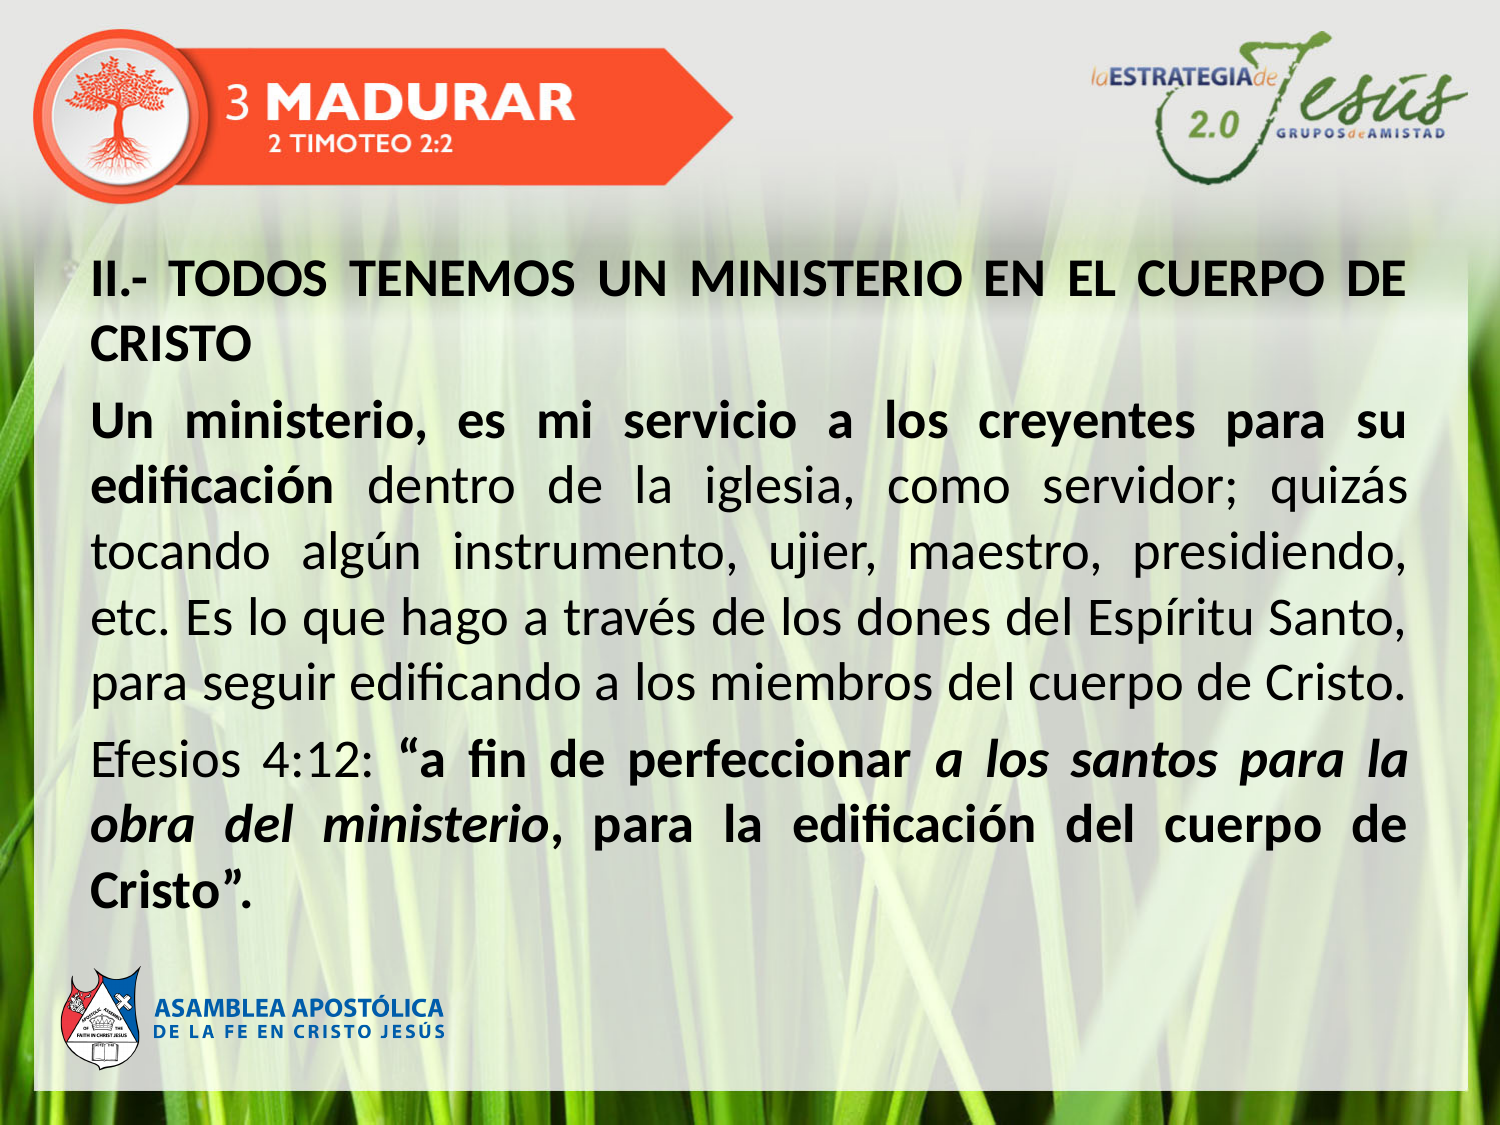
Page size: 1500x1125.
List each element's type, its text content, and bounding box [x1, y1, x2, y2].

list II.- TODOS TENEMOS UN MINISTERIO EN EL CUERPO DE CRISTO Un ministerio, es mi servicio a los creyentes para su edificación dentro de la iglesia, como servidor; quizás tocando algún instrumento, ujier, maestro, presidiendo, etc. Es lo que hago a través de los dones del Espíritu Santo, para seguir edificando a los miembros del cuerpo de Cristo. Efesios 4:12: “a fin de perfeccionar a los santos para la obra del ministerio, para la edificación del cuerpo de Cristo”. [75, 233, 1425, 977]
picture [0, 0, 1500, 1125]
